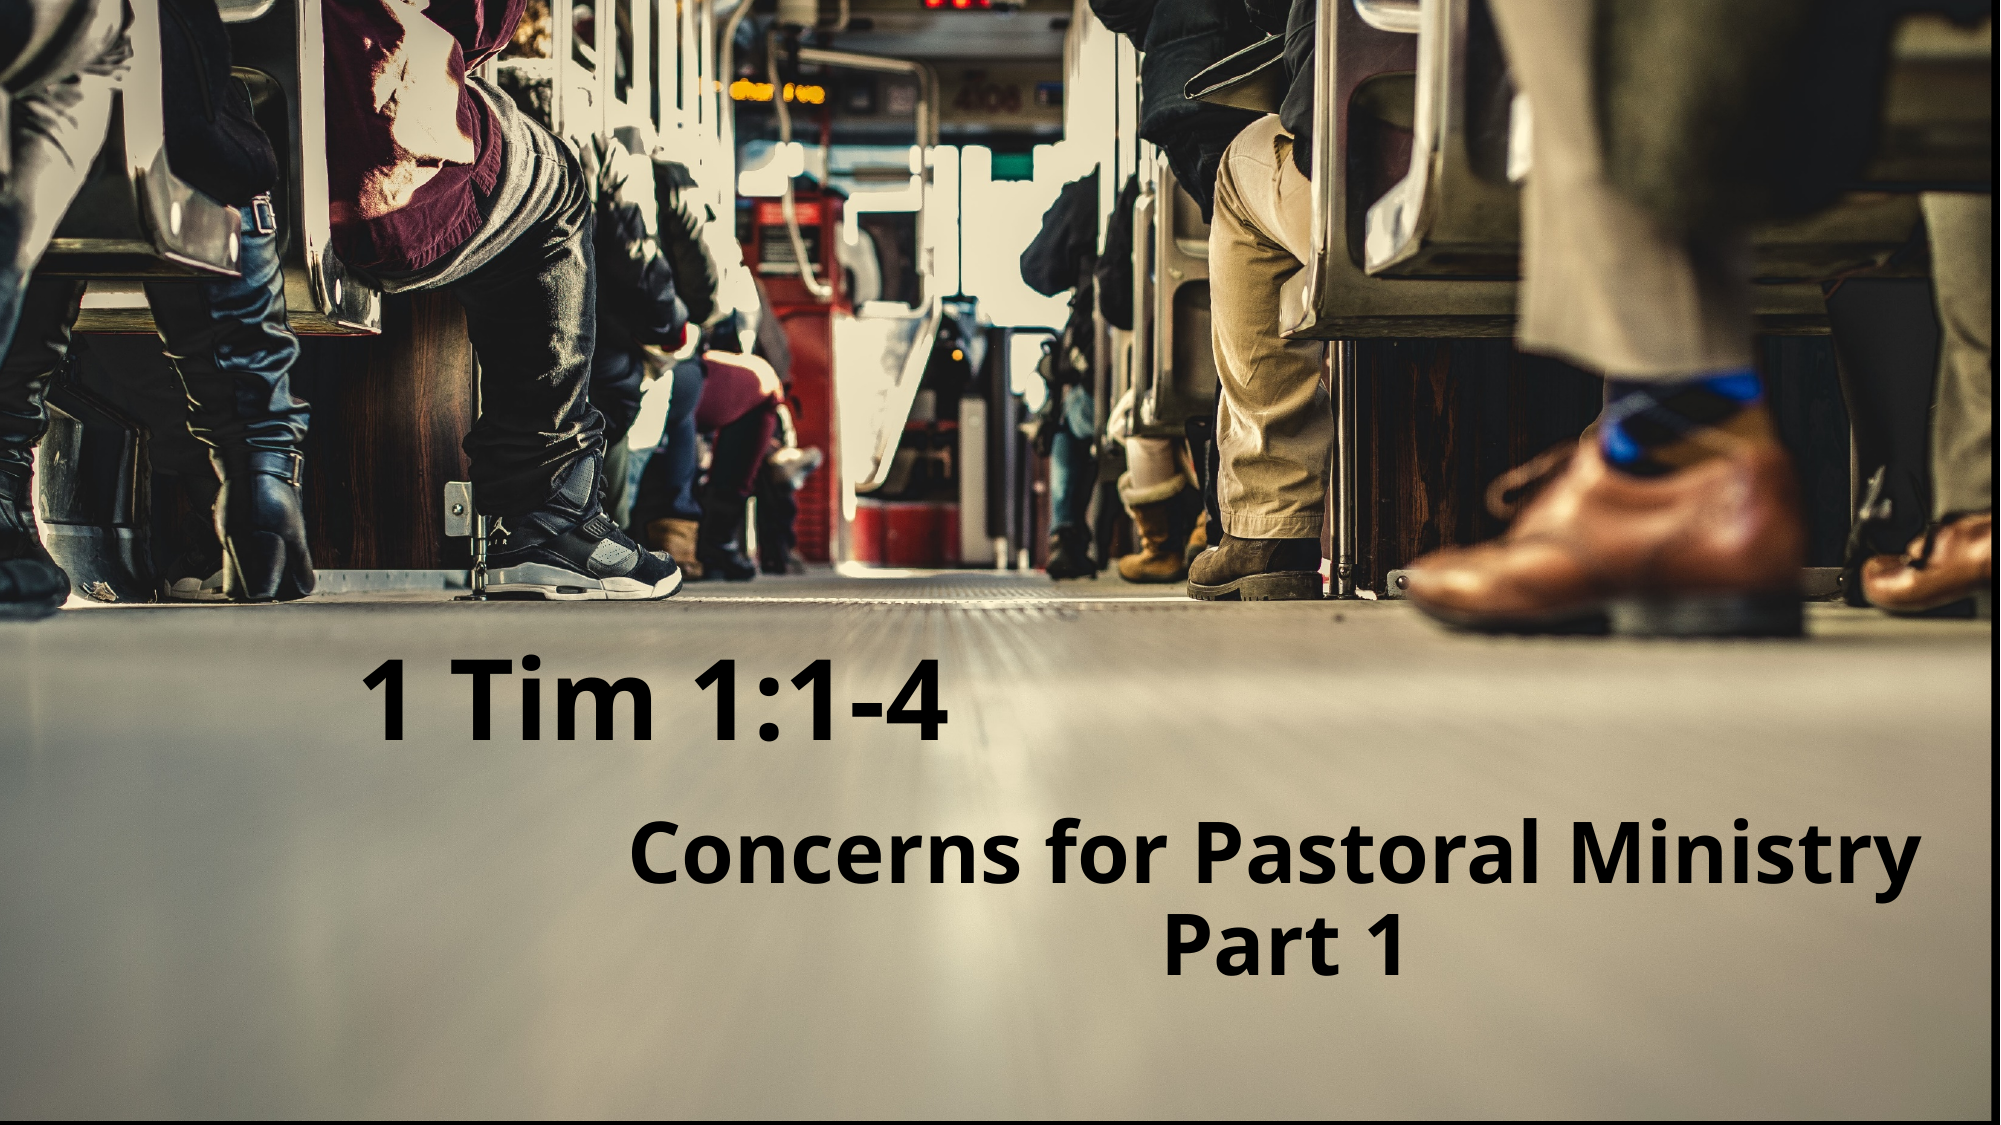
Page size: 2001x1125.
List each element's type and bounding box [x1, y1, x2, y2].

text_box [0, 0, 2000, 1125]
